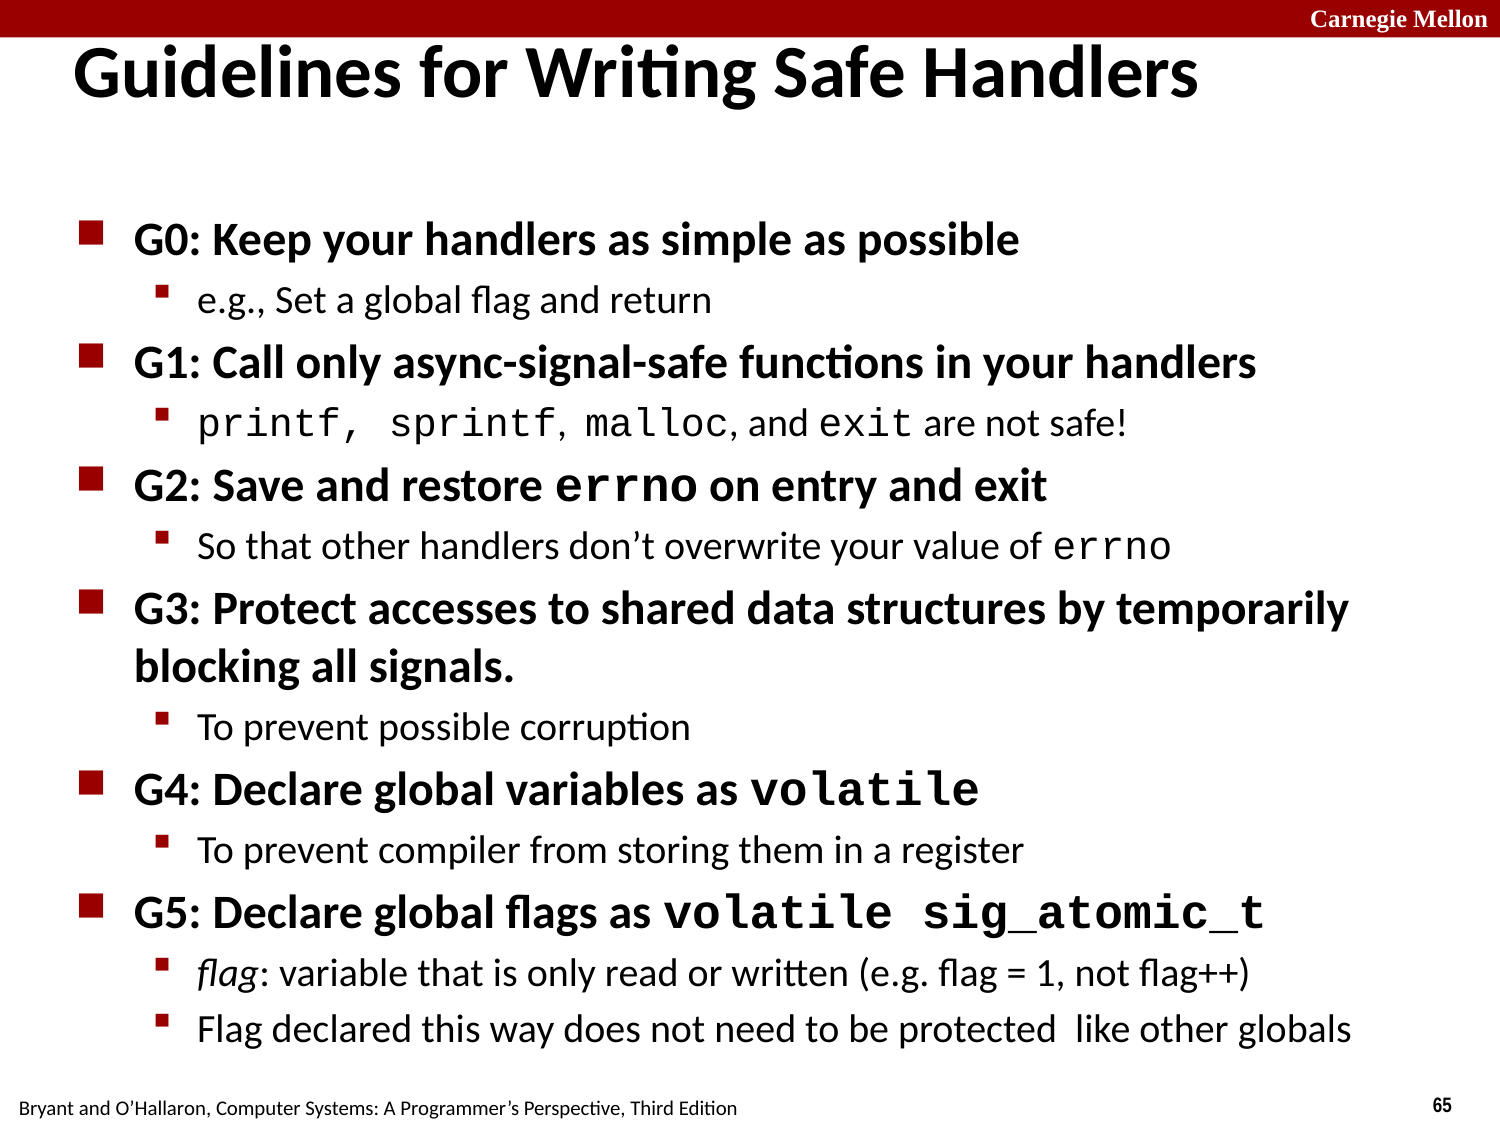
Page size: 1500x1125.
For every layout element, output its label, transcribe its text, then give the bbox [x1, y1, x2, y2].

title Guidelines for Writing Safe Handlers [58, 49, 1305, 176]
list G0: Keep your handlers as simple as possible e.g., Set a global flag and return G1: Call only async-signal-safe functions in your handlers printf, sprintf, malloc, and exit are not safe! G2: Save and restore errno on entry and exit So that other handlers don’t overwrite your value of errno G3: Protect accesses to shared data structures by temporarily blocking all signals. To prevent possible corruption G4: Declare global variables as volatile To prevent compiler from storing them in a register G5: Declare global flags as volatile sig_atomic_t flag: variable that is only read or written (e.g. flag = 1, not flag++) Flag declared this way does not need to be protected like other globals [64, 199, 1451, 1065]
